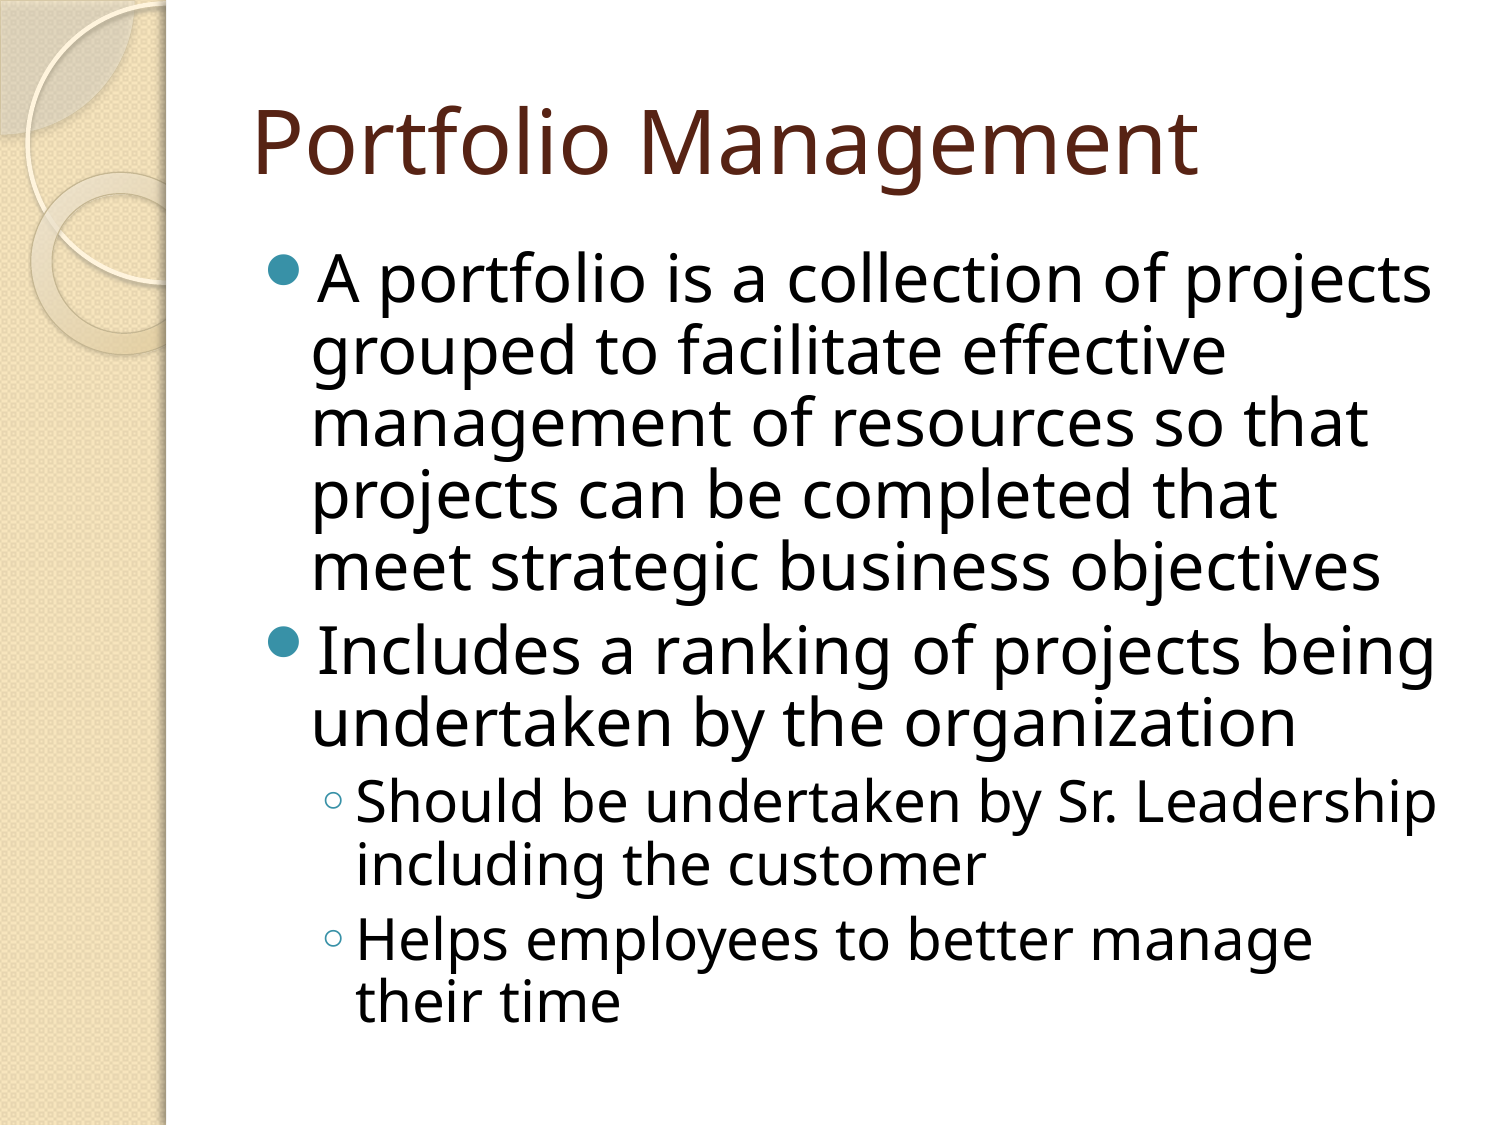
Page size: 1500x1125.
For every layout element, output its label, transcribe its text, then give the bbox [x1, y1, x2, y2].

title Portfolio Management [235, 45, 1466, 233]
list A portfolio is a collection of projects grouped to facilitate effective management of resources so that projects can be completed that meet strategic business objectives Includes a ranking of projects being undertaken by the organization Should be undertaken by Sr. Leadership including the customer Helps employees to better manage their time [235, 237, 1466, 1025]
